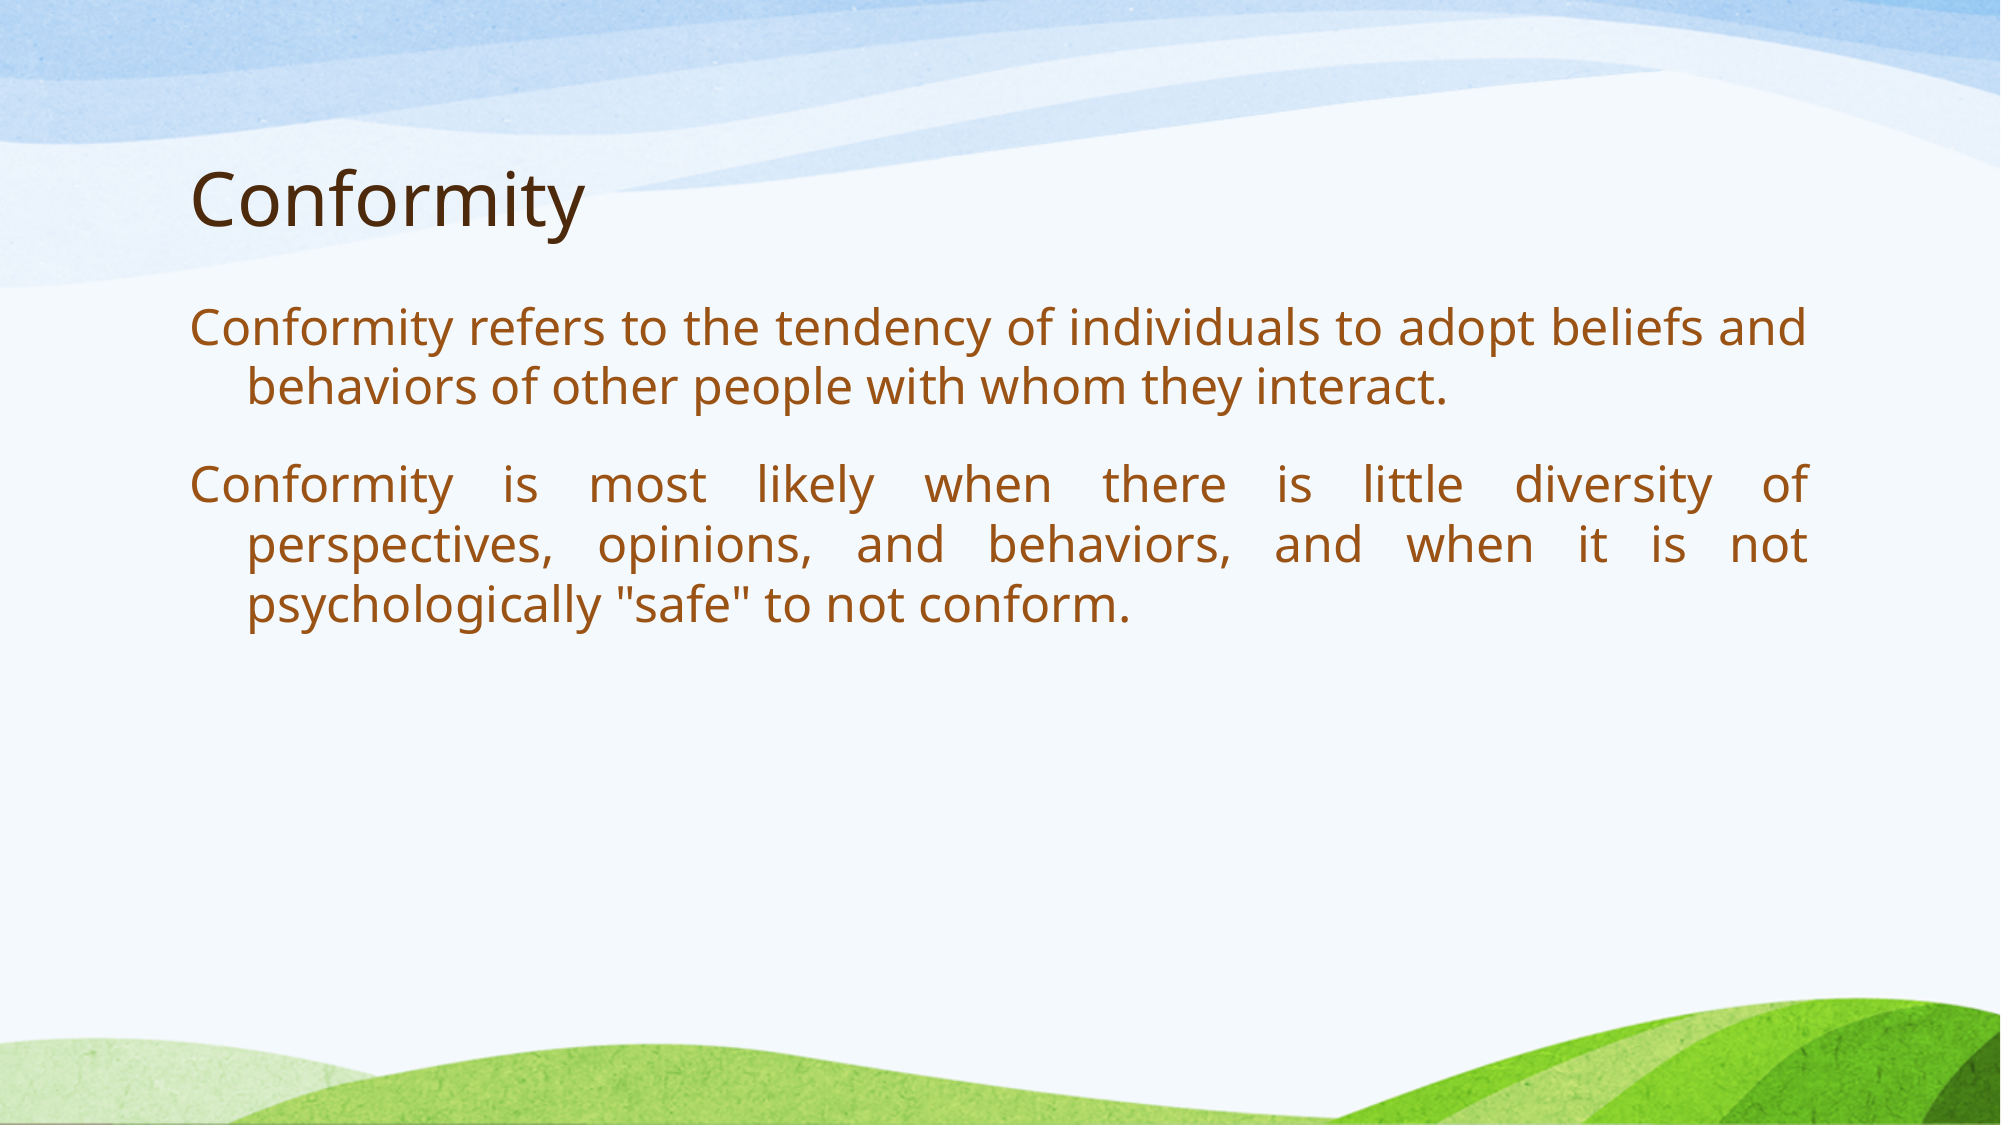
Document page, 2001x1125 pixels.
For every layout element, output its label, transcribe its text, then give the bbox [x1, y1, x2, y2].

list Conformity refers to the tendency of individuals to adopt beliefs and behaviors of other people with whom they interact. Conformity is most likely when there is little diversity of perspectives, opinions, and behaviors, and when it is not psychologically "safe" to not conform. [174, 287, 1825, 982]
title Conformity [174, 50, 1825, 250]
picture [0, 0, 2001, 1125]
